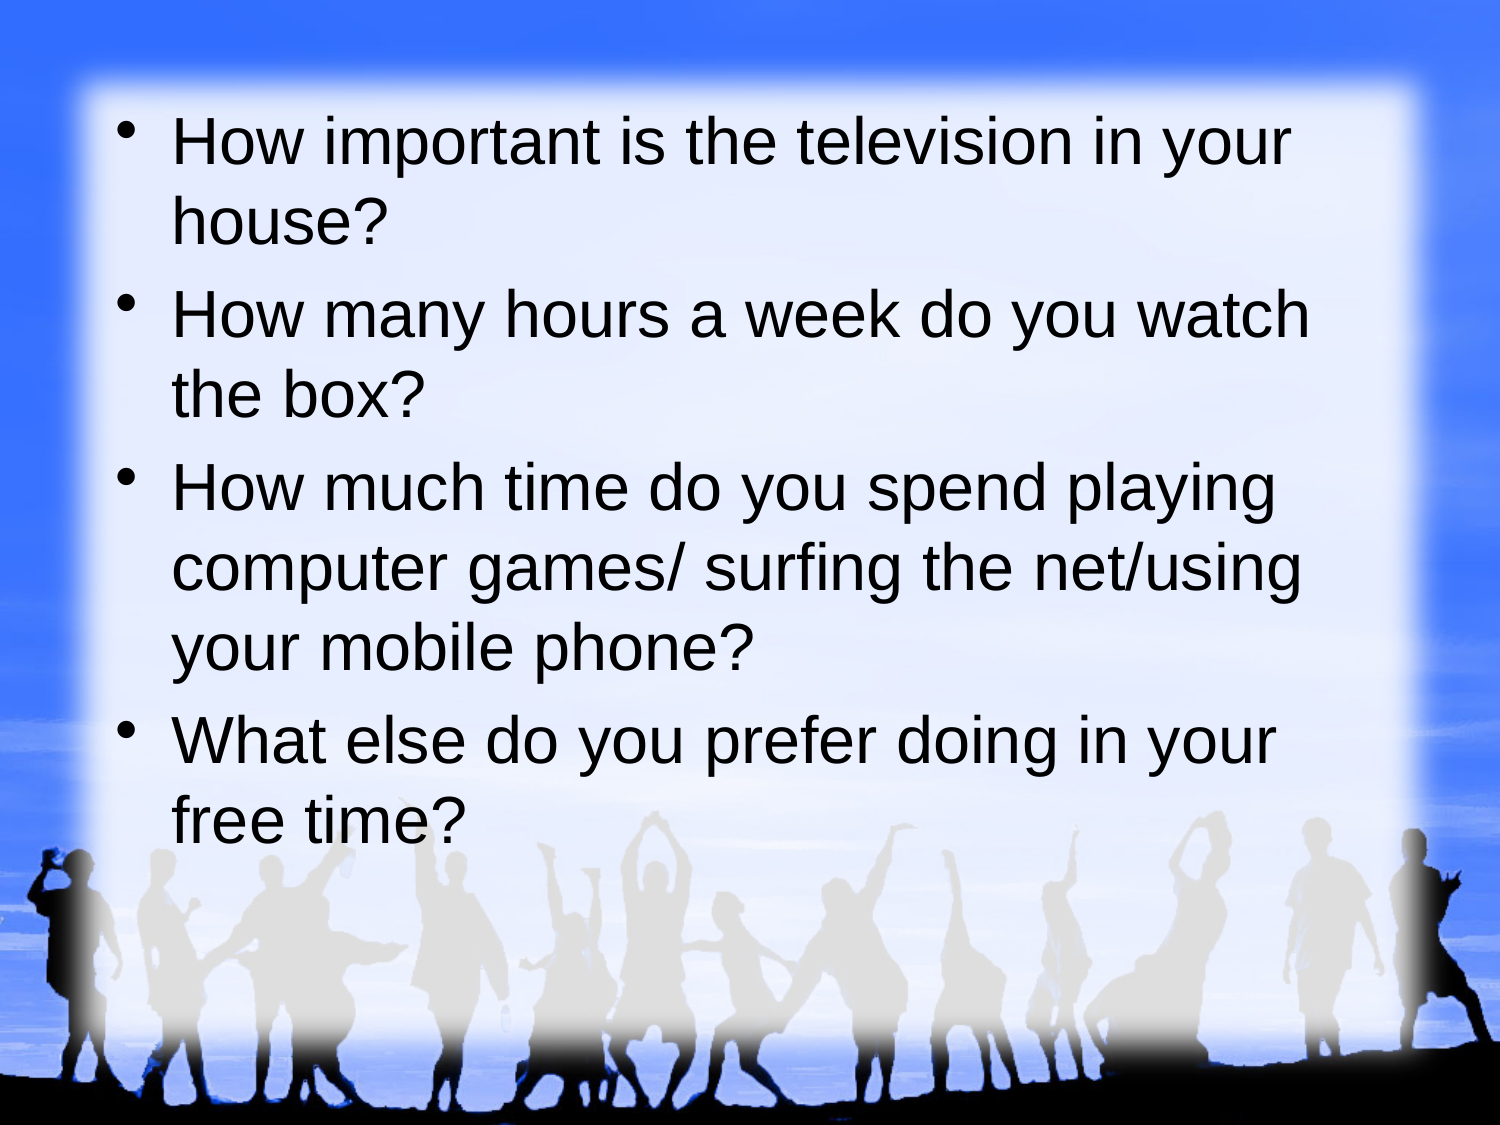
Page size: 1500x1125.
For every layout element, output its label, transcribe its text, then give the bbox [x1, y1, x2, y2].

list How important is the television in your house? How many hours a week do you watch the box? How much time do you spend playing computer games/ surfing the net/using your mobile phone? What else do you prefer doing in your free time? [100, 90, 1388, 1047]
picture [0, 0, 1500, 1125]
